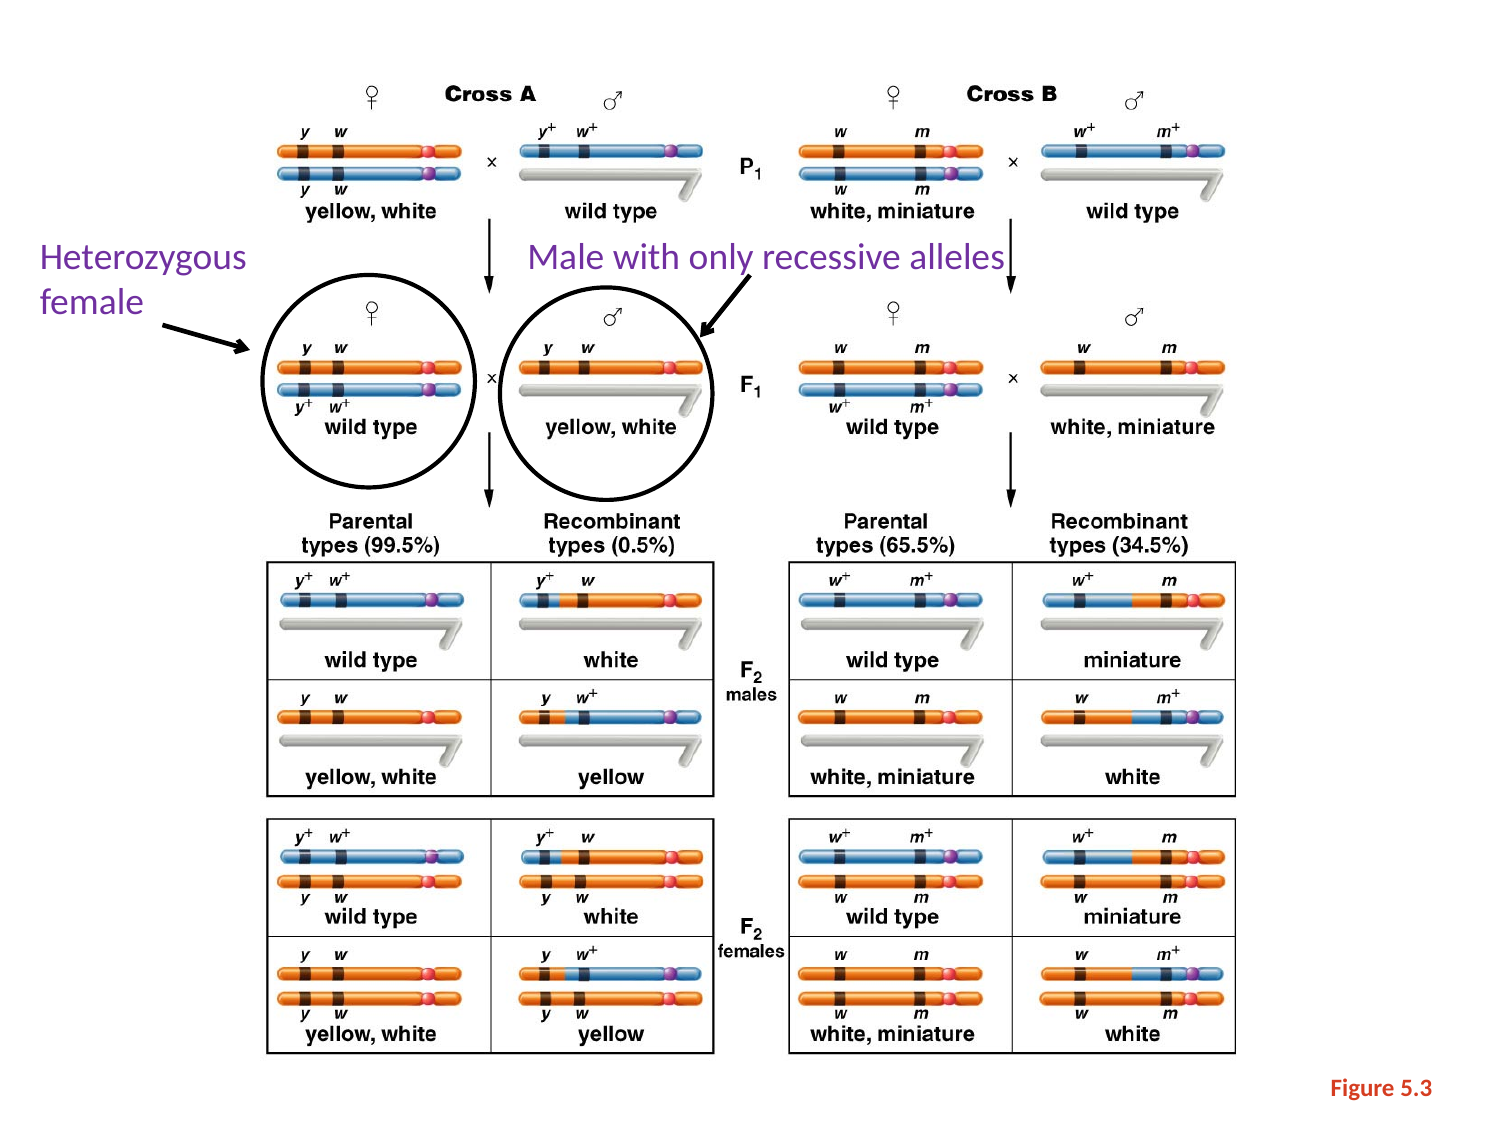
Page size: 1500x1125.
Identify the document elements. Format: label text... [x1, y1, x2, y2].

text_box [162, 324, 251, 351]
text_box Heterozygous female [24, 224, 240, 330]
text_box Figure 5.3 [1012, 1064, 1500, 1109]
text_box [693, 281, 757, 332]
picture [245, 61, 1255, 1063]
